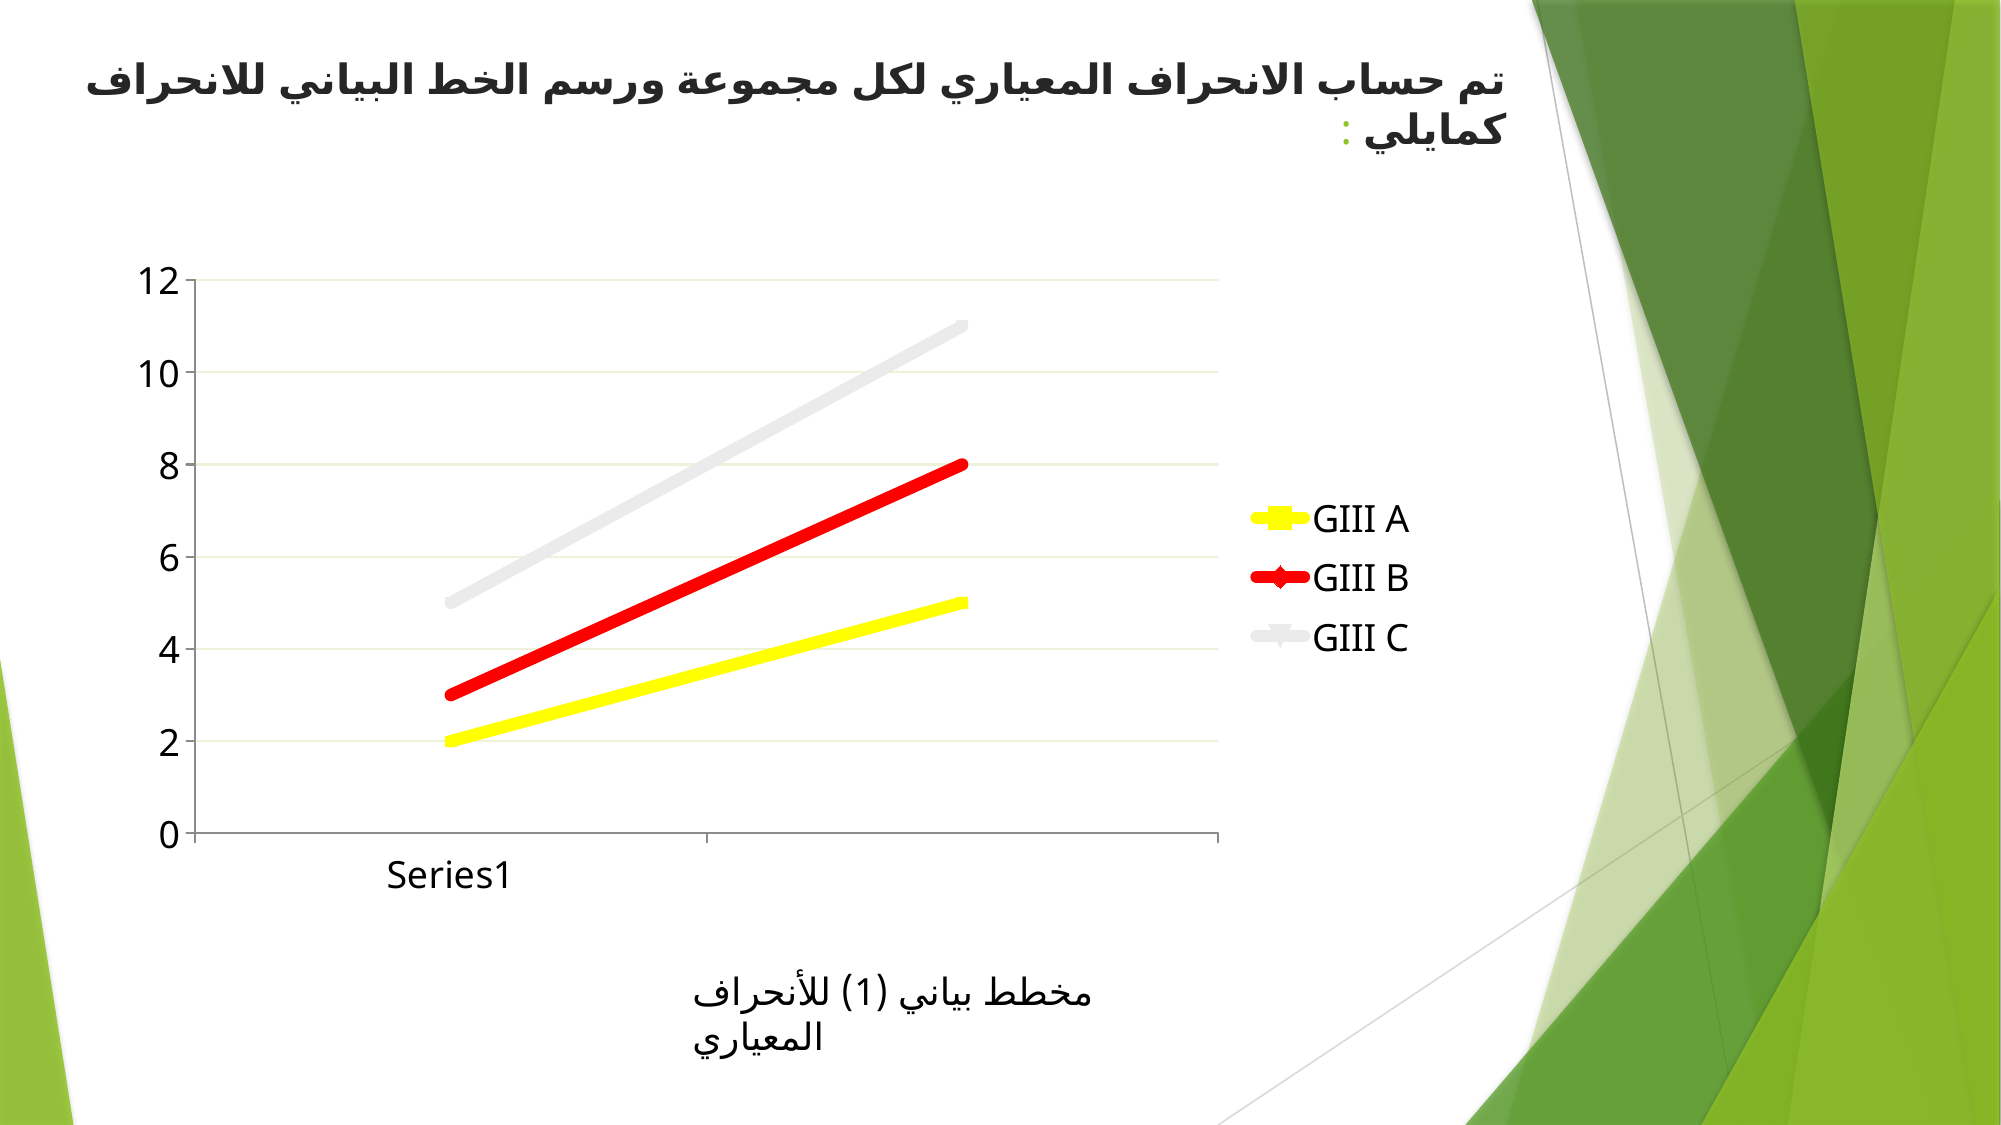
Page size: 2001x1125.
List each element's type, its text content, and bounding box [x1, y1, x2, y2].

title تم حساب الانحراف المعياري لكل مجموعة ورسم الخط البياني للانحراف كمايلي : [45, 45, 1522, 241]
chart [109, 240, 1436, 914]
text_box مخطط بياني (1) للأنحراف المعياري [677, 960, 1250, 1066]
